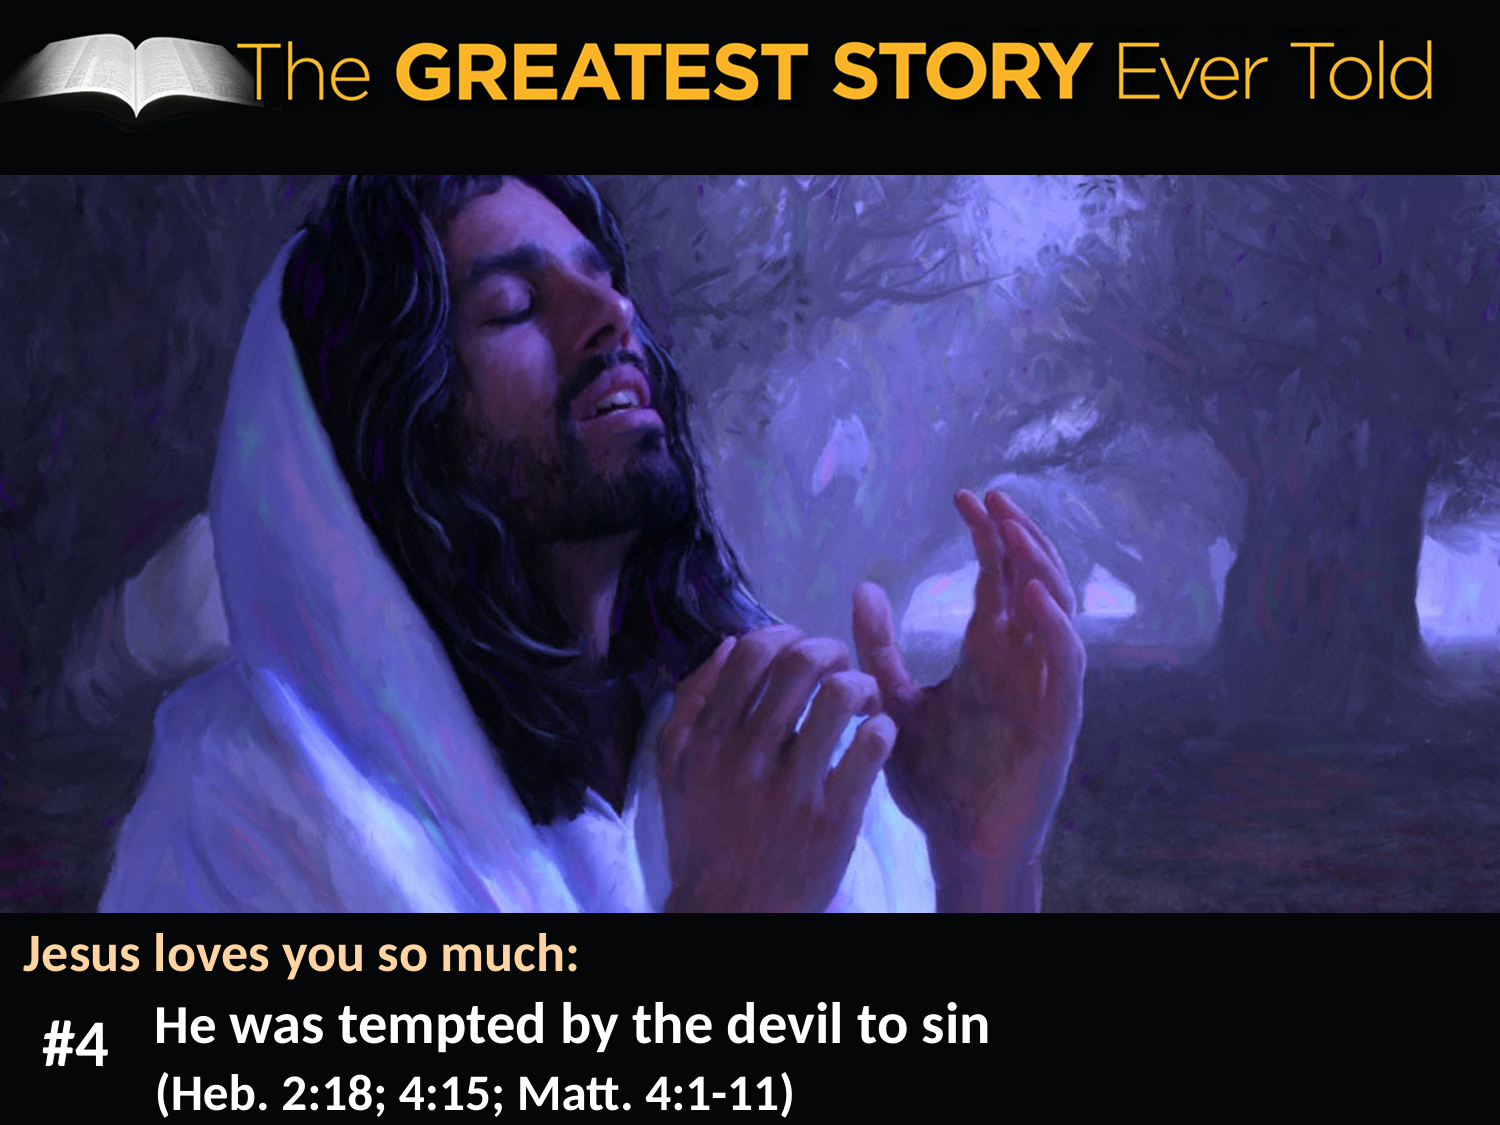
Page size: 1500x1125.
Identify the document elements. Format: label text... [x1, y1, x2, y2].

list He was tempted by the devil to sin (Heb. 2:18; 4:15; Matt. 4:1-11) [139, 985, 1500, 1125]
text_box Jesus loves you so much: [8, 917, 705, 993]
text_box #4 [27, 992, 134, 1087]
picture [0, 0, 1500, 1125]
